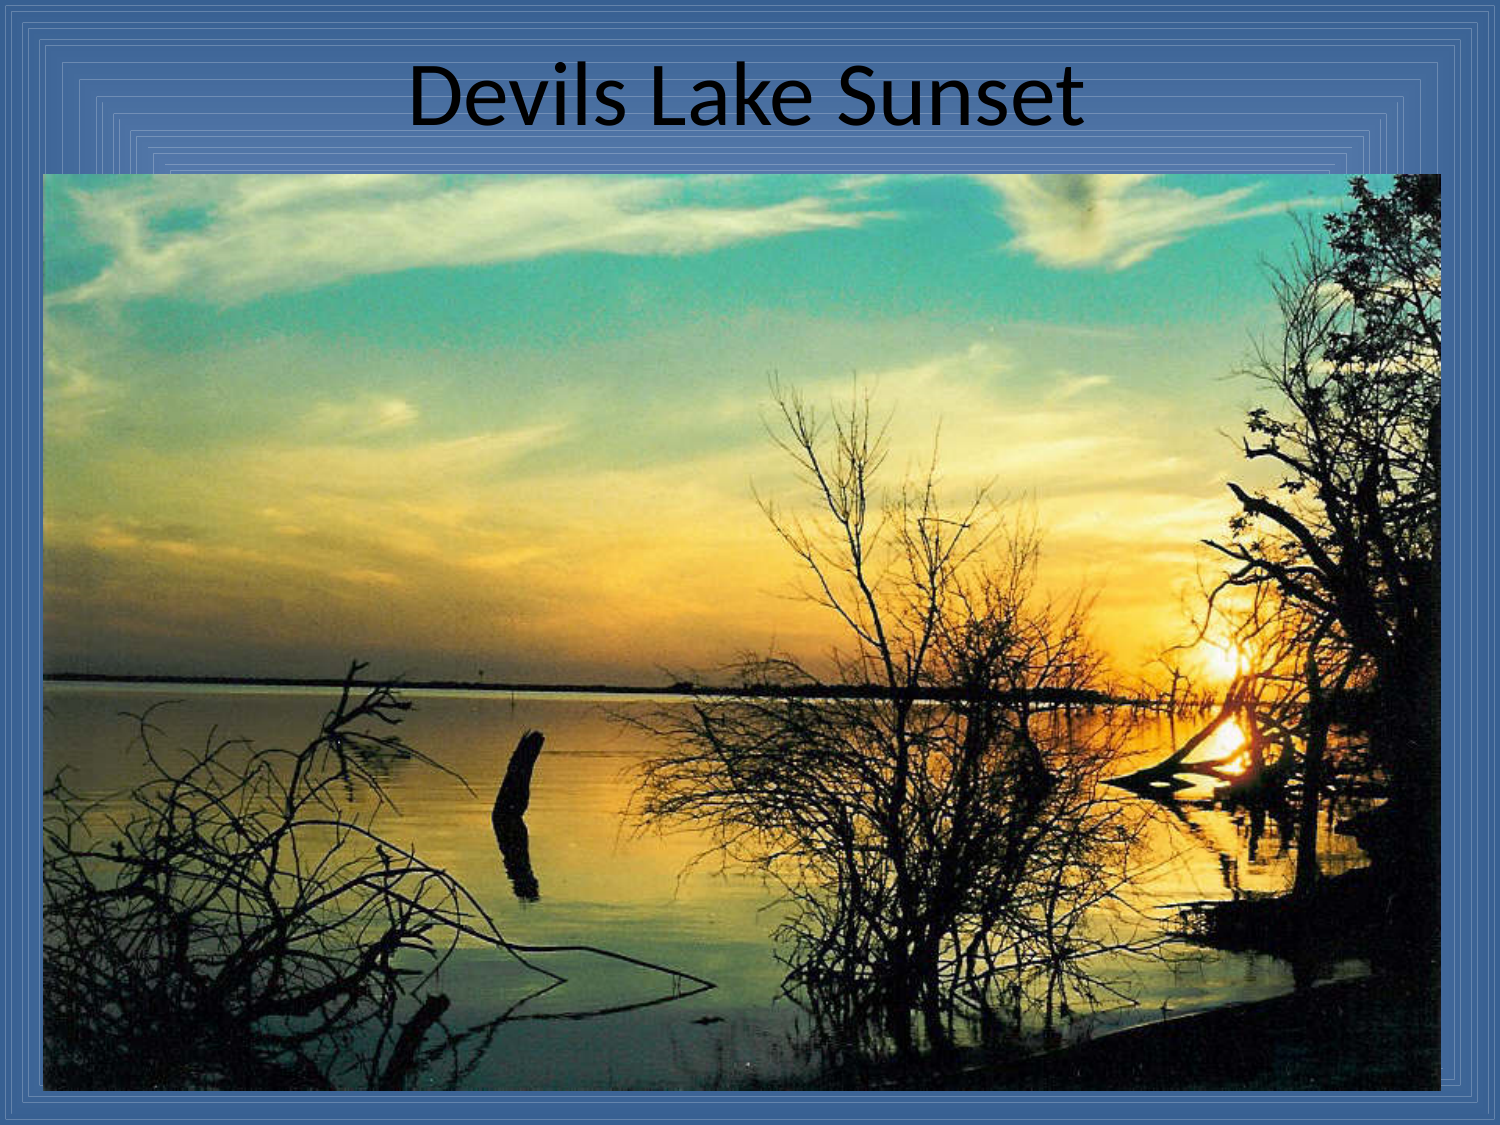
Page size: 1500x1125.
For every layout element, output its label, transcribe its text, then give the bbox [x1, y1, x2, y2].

title Devils Lake Sunset [72, 0, 1423, 173]
picture [43, 174, 1441, 1091]
